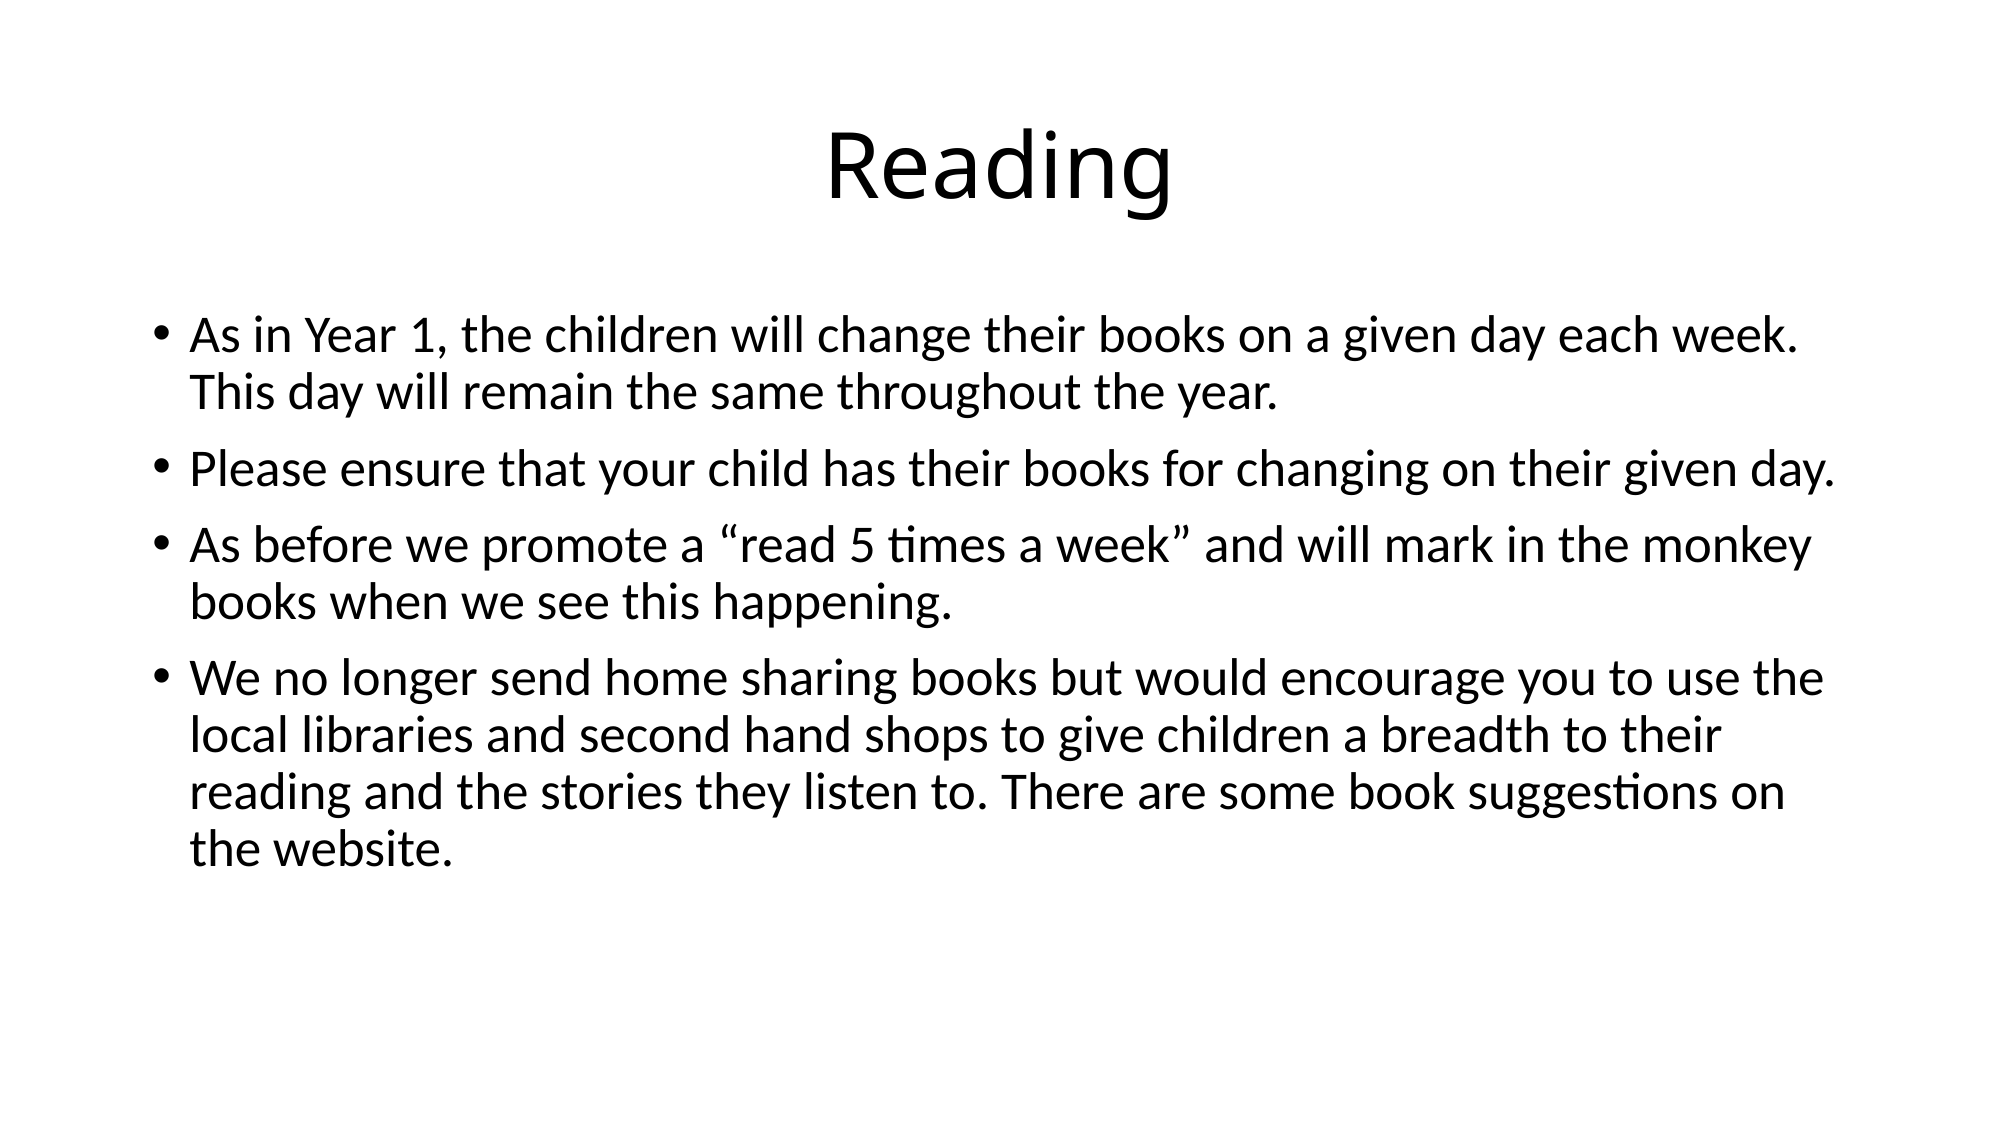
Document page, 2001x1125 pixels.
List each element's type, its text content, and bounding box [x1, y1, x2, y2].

list As in Year 1, the children will change their books on a given day each week. This day will remain the same throughout the year. Please ensure that your child has their books for changing on their given day. As before we promote a “read 5 times a week” and will mark in the monkey books when we see this happening. We no longer send home sharing books but would encourage you to use the local libraries and second hand shops to give children a breadth to their reading and the stories they listen to. There are some book suggestions on the website. [137, 299, 1863, 1014]
title Reading [137, 59, 1863, 278]
